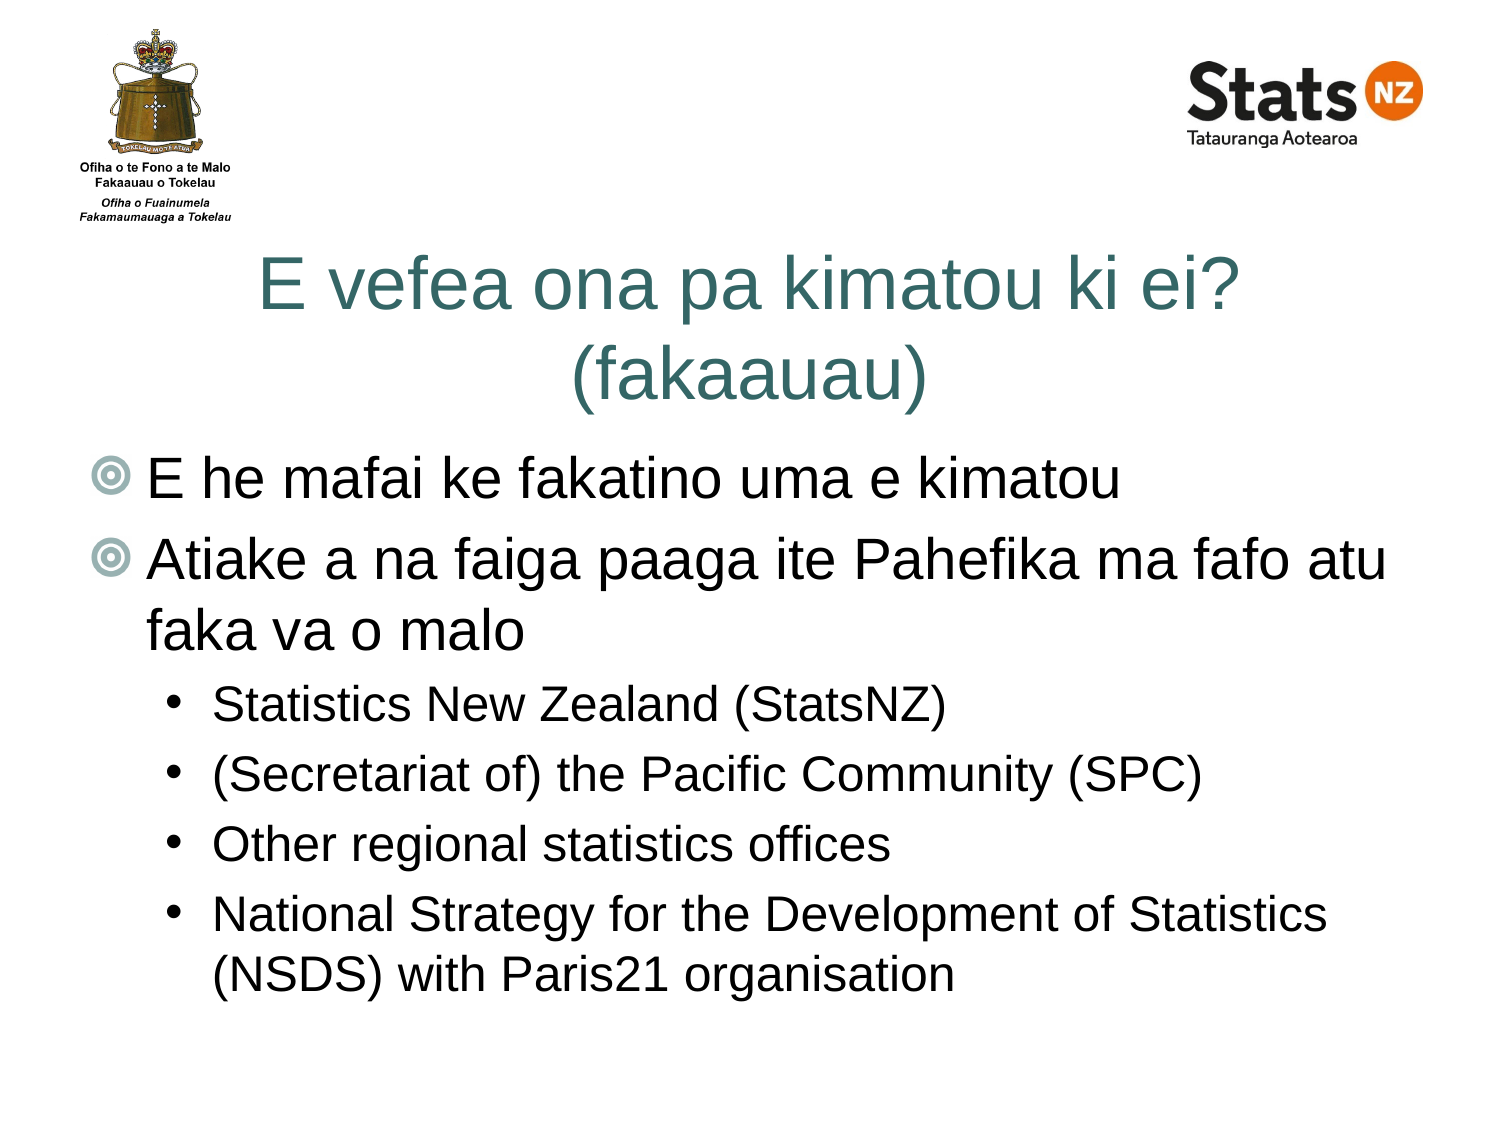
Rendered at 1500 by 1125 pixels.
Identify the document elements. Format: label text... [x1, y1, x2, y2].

picture [1187, 61, 1423, 148]
picture [90, 454, 131, 496]
picture [90, 536, 131, 578]
list E he mafai ke fakatino uma e kimatou Atiake a na faiga paaga ite Pahefika ma fafo atu faka va o malo Statistics New Zealand (StatsNZ) (Secretariat of) the Pacific Community (SPC) Other regional statistics offices National Strategy for the Development of Statistics (NSDS) with Paris21 organisation [75, 432, 1425, 1005]
picture [72, 24, 238, 232]
title E vefea ona pa kimatou ki ei? (fakaauau) [75, 237, 1425, 413]
